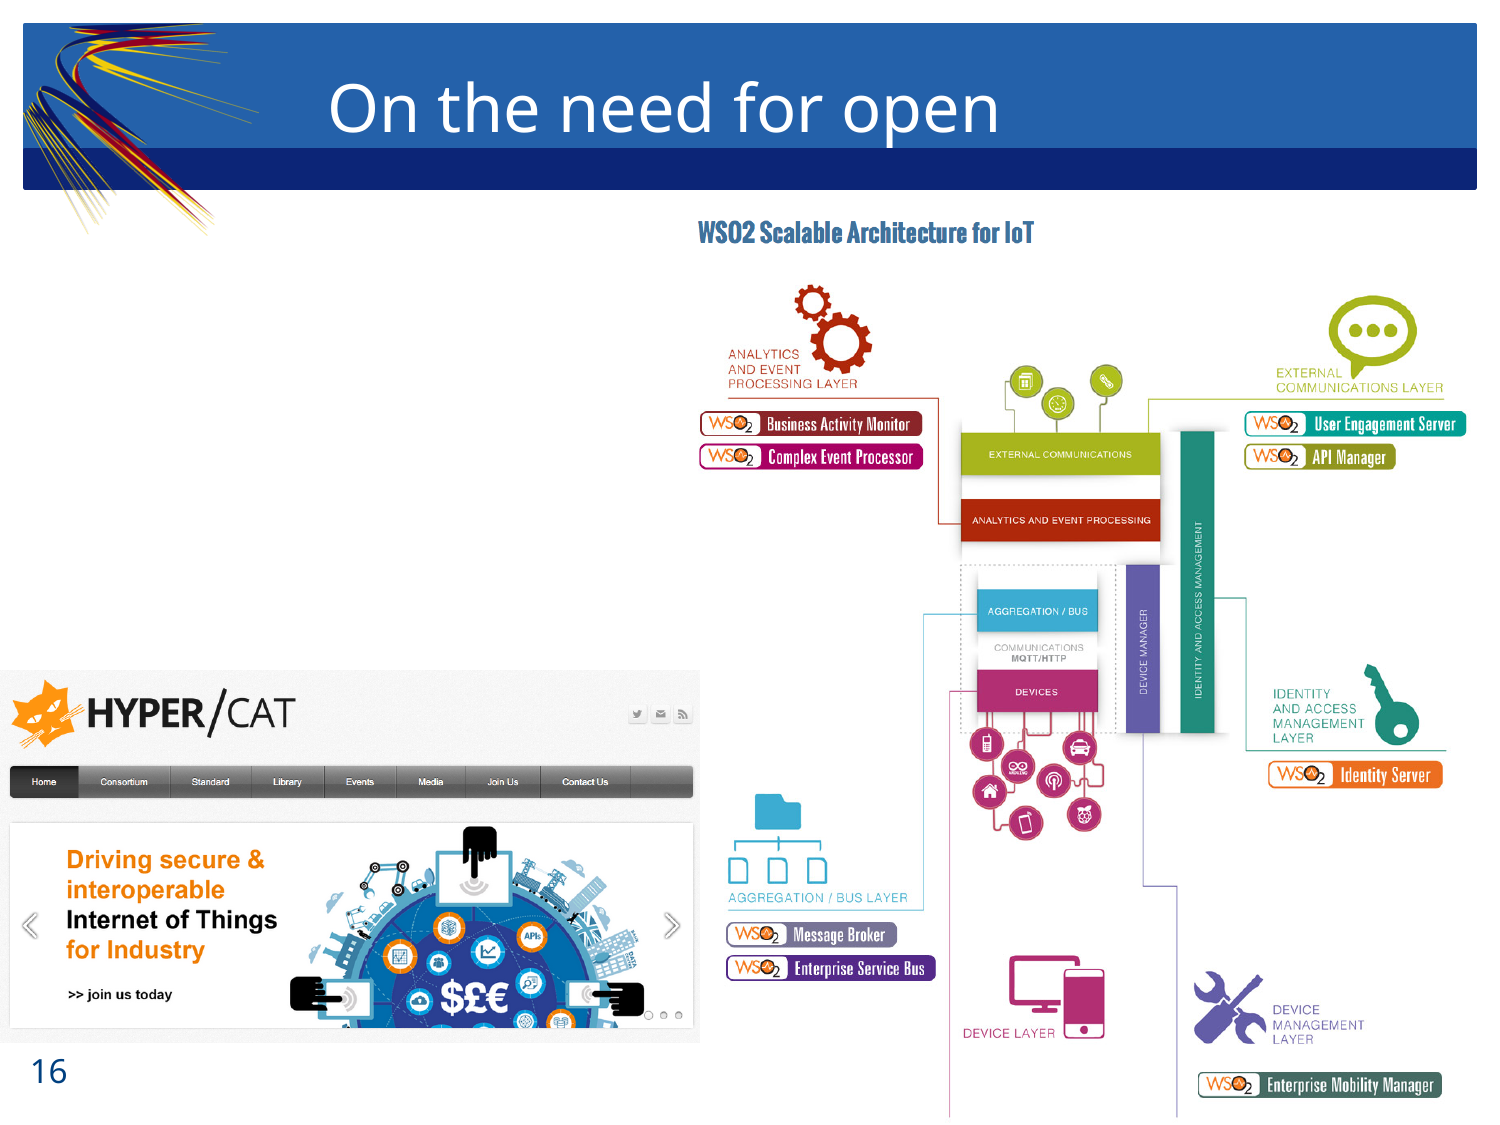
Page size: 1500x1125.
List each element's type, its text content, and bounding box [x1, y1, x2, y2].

picture [23, 23, 259, 236]
title On the need for open [312, 24, 1475, 188]
picture [0, 211, 1476, 1125]
slide_number 16 [0, 1051, 83, 1103]
